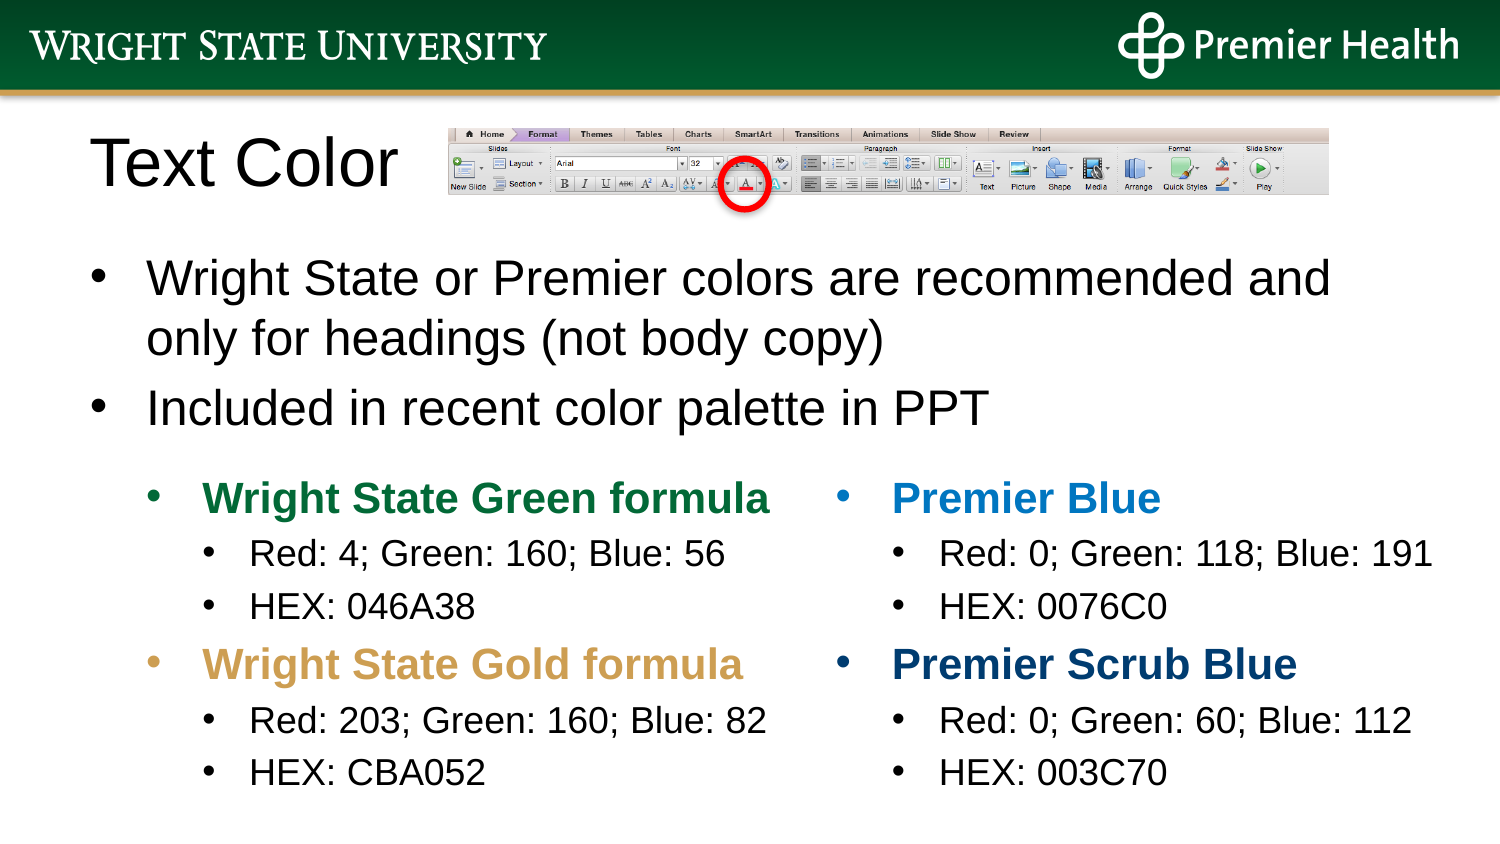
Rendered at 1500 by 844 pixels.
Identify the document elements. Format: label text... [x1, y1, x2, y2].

picture [29, 30, 547, 64]
text_box Wright State or Premier colors are recommended and only for headings (not body copy) Included in recent color palette in PPT [74, 237, 1425, 462]
text_box Text Color [74, 110, 1425, 237]
text_box Wright State Green formula Red: 4; Green: 160; Blue: 56 HEX: 046A38 Wright State Gold formula Red: 203; Green: 160; Blue: 82 HEX: CBA052 [75, 462, 764, 813]
text_box Premier Blue Red: 0; Green: 118; Blue: 191 HEX: 0076C0 Premier Scrub Blue Red: 0; Green: 60; Blue: 112 HEX: 003C70 [764, 462, 1500, 813]
picture [448, 127, 1329, 196]
picture [1118, 12, 1458, 79]
